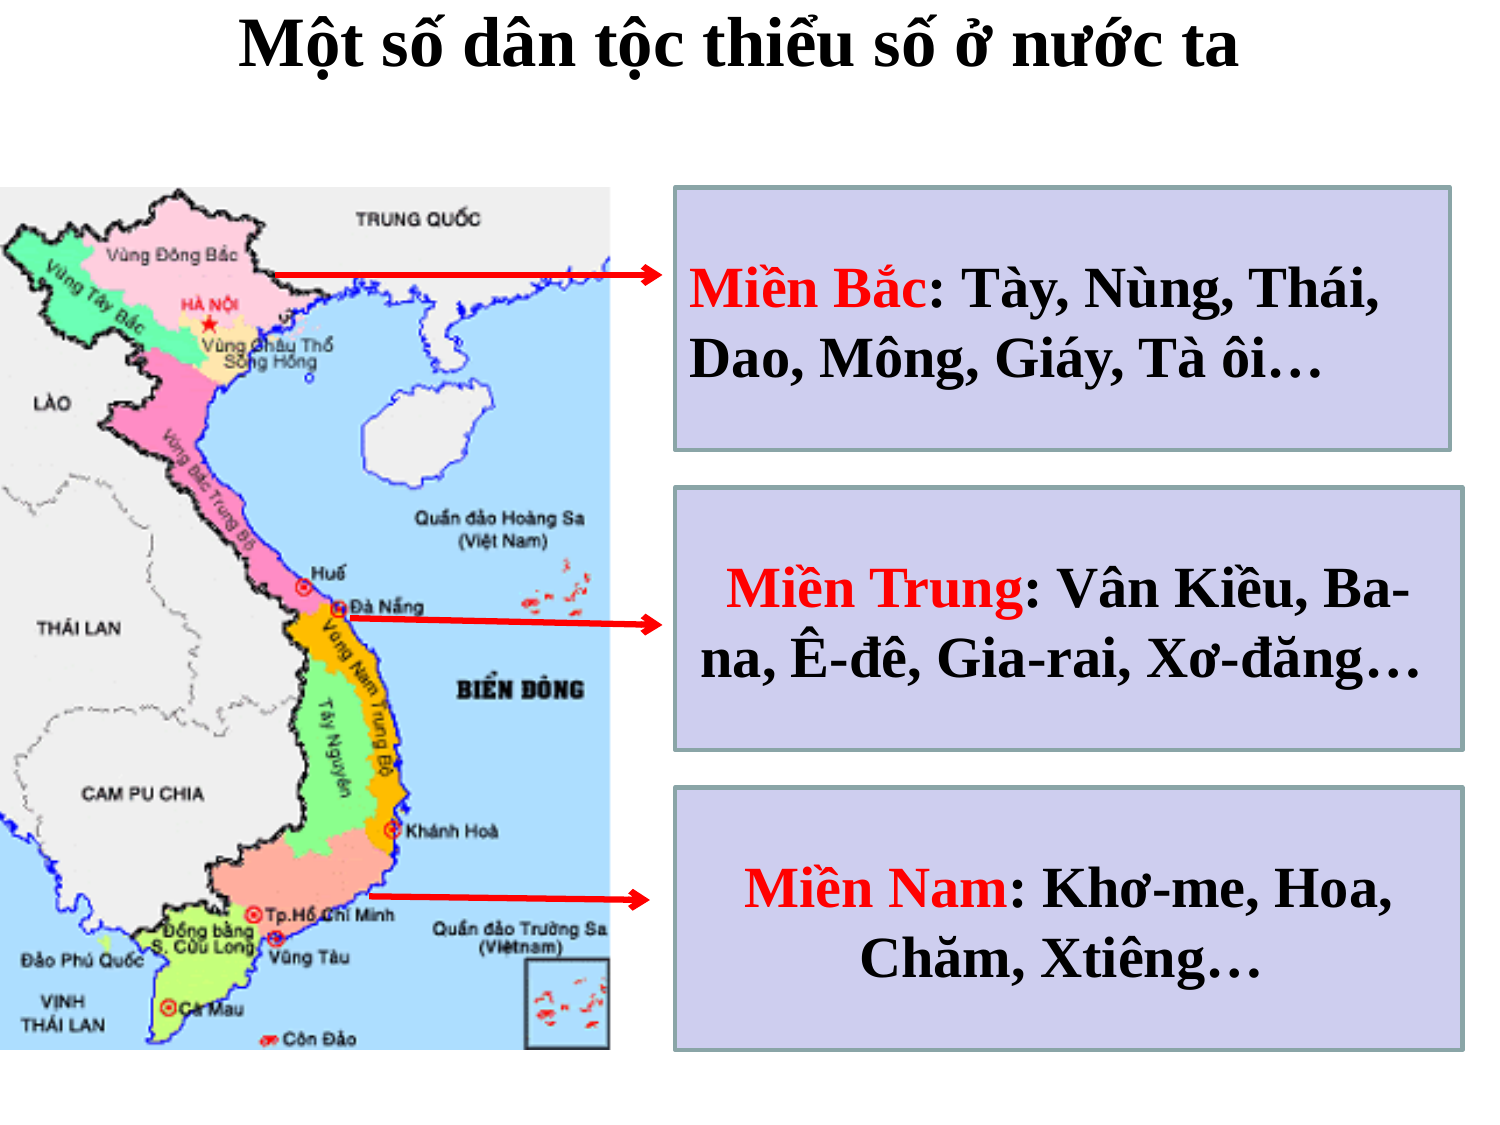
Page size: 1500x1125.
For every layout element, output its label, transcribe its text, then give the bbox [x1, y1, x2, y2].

text_box [25, 0, 370, 185]
text_box Miền Nam: Khơ-me, Hoa, Chăm, Xtiêng… [673, 785, 1465, 1052]
text_box Một số dân tộc thiểu số ở nước ta [370, 0, 1452, 88]
text_box Miền Bắc: Tày, Nùng, Thái, Dao, Mông, Giáy, Tà ôi… [673, 185, 1452, 452]
text_box Miền Trung: Vân Kiều, Ba-na, Ê-đê, Gia-rai, Xơ-đăng… [673, 485, 1465, 752]
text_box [368, 896, 651, 901]
picture [0, 187, 613, 1050]
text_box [349, 617, 663, 626]
